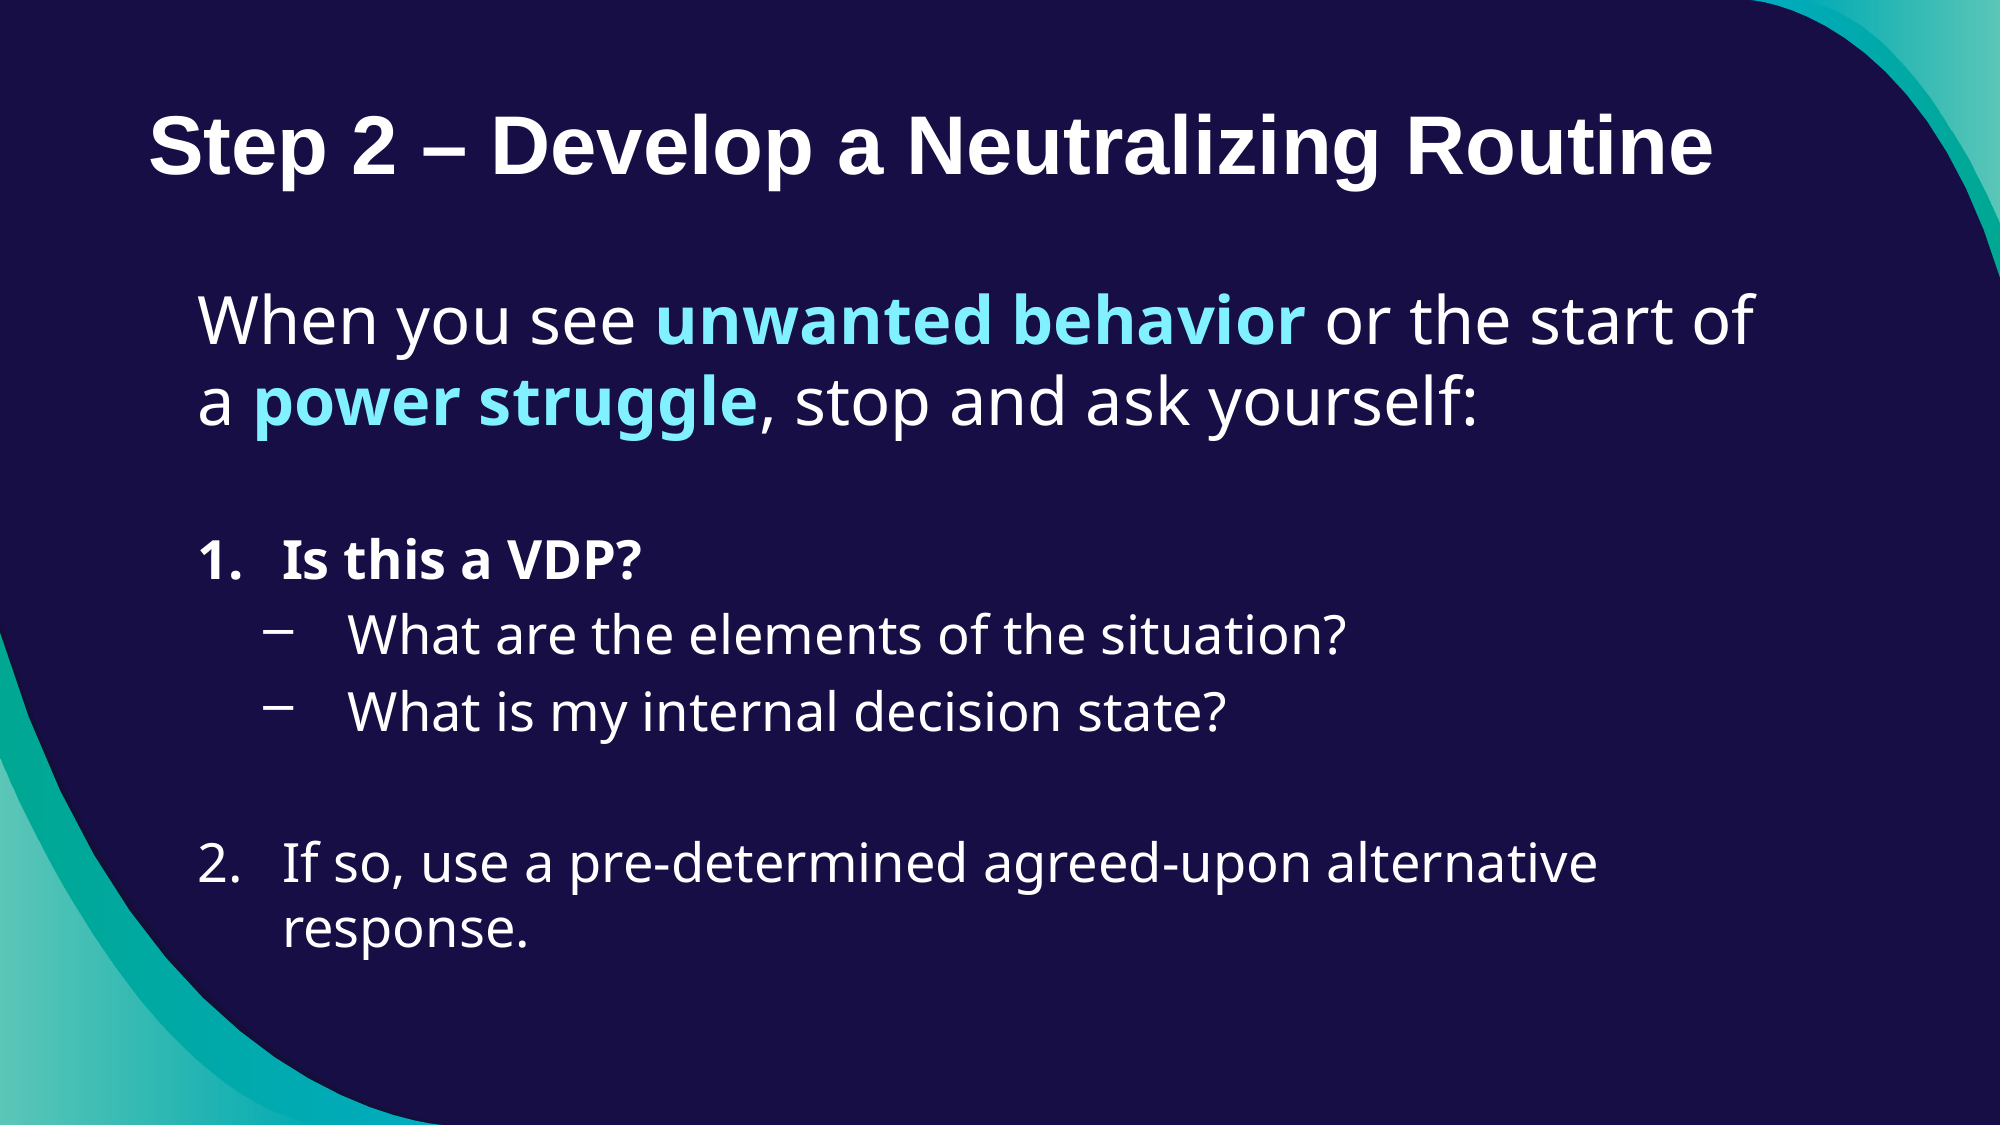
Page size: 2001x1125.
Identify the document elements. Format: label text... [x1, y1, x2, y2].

title Step 2 – Develop a Neutralizing Routine [133, 76, 1854, 216]
text_box When you see unwanted behavior or the start of a power struggle, stop and ask yourself: Is this a VDP? What are the elements of the situation? What is my internal decision state? If so, use a pre-determined agreed-upon alternative response. [182, 270, 1818, 1013]
